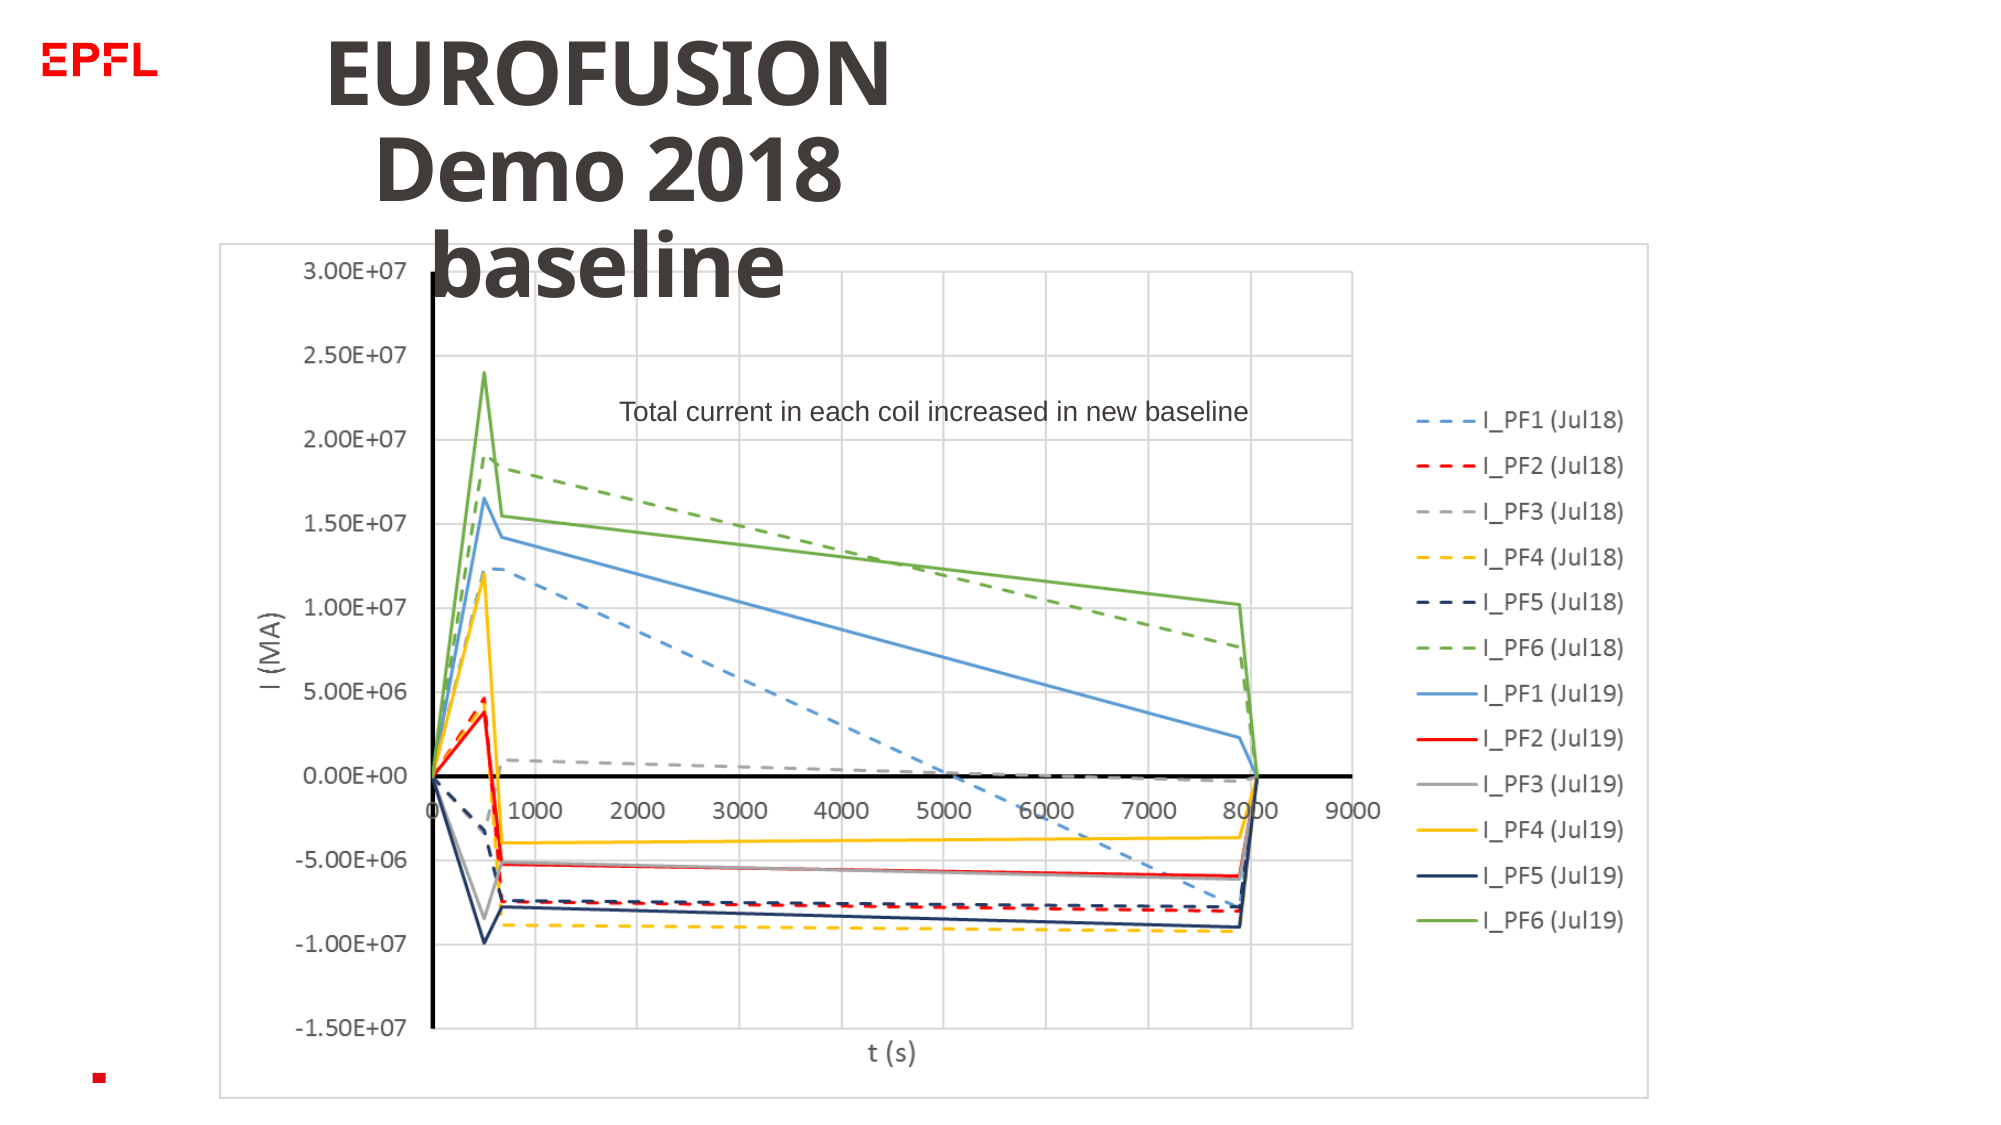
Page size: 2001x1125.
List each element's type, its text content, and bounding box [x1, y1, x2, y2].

title EUROFUSION Demo 2018 baseline [197, 28, 1000, 264]
picture [219, 243, 1649, 1099]
picture [28, 28, 172, 91]
